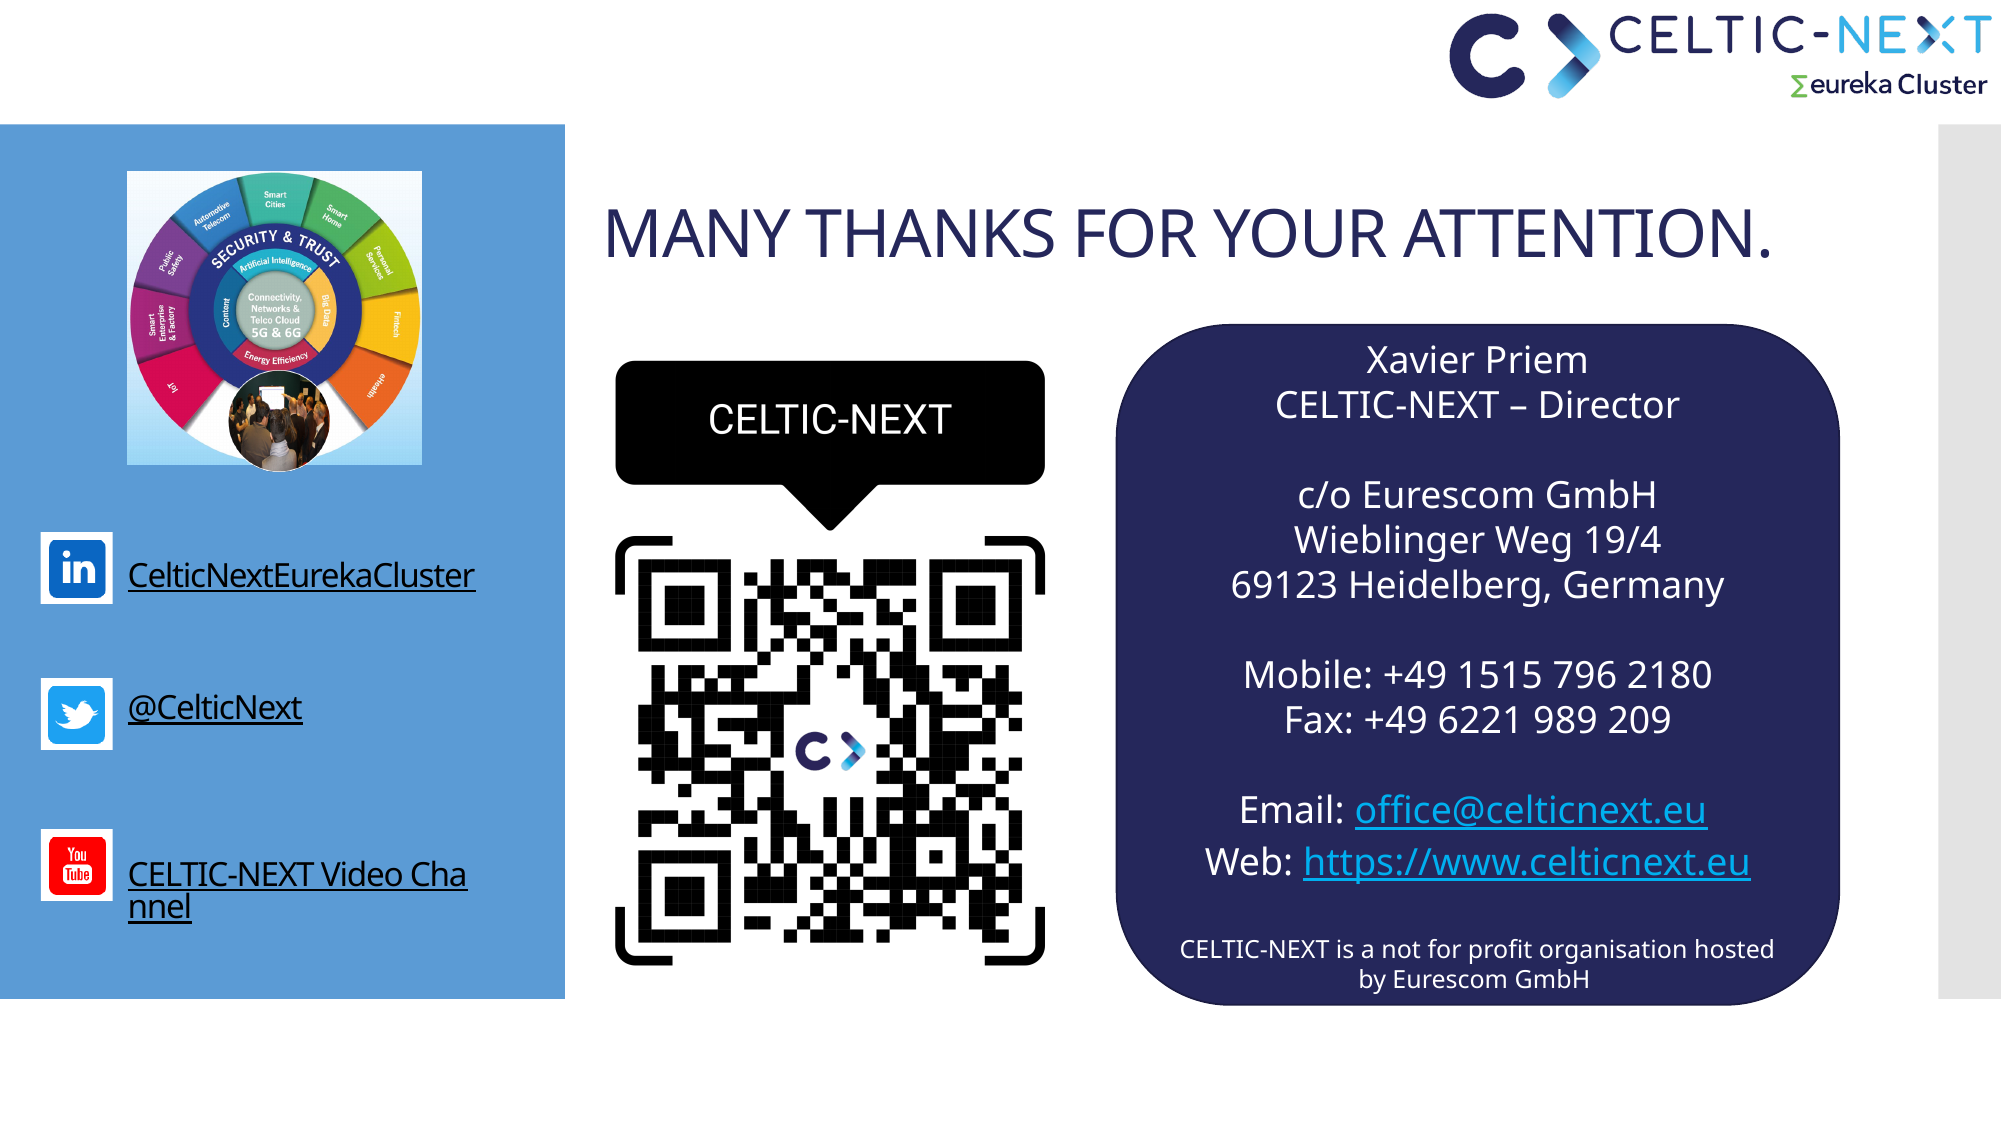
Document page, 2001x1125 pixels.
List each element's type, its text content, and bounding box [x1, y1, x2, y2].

picture [1441, 0, 2000, 112]
text_box MANY THANKS FOR YOUR ATTENTION. [587, 107, 1840, 366]
picture [40, 532, 113, 604]
picture [40, 678, 113, 750]
text_box CelticNextEurekaCluster [112, 512, 519, 638]
picture [127, 171, 422, 472]
text_box CELTIC-NEXT Video Channel [112, 811, 491, 937]
picture [519, 352, 1140, 973]
picture [40, 829, 113, 901]
text_box @CelticNext [112, 644, 519, 771]
text_box Xavier Priem CELTIC-NEXT – Director c/o Eurescom GmbH Wieblinger Weg 19/4 69123 Heidelberg, Germany Mobile: +49 1515 796 2180 Fax: +49 6221 989 209 Email: office@celticnext.eu Web: https://www.celticnext.eu CELTIC-NEXT is a not for profit organisation hosted by Eurescom GmbH [1140, 323, 1841, 1006]
